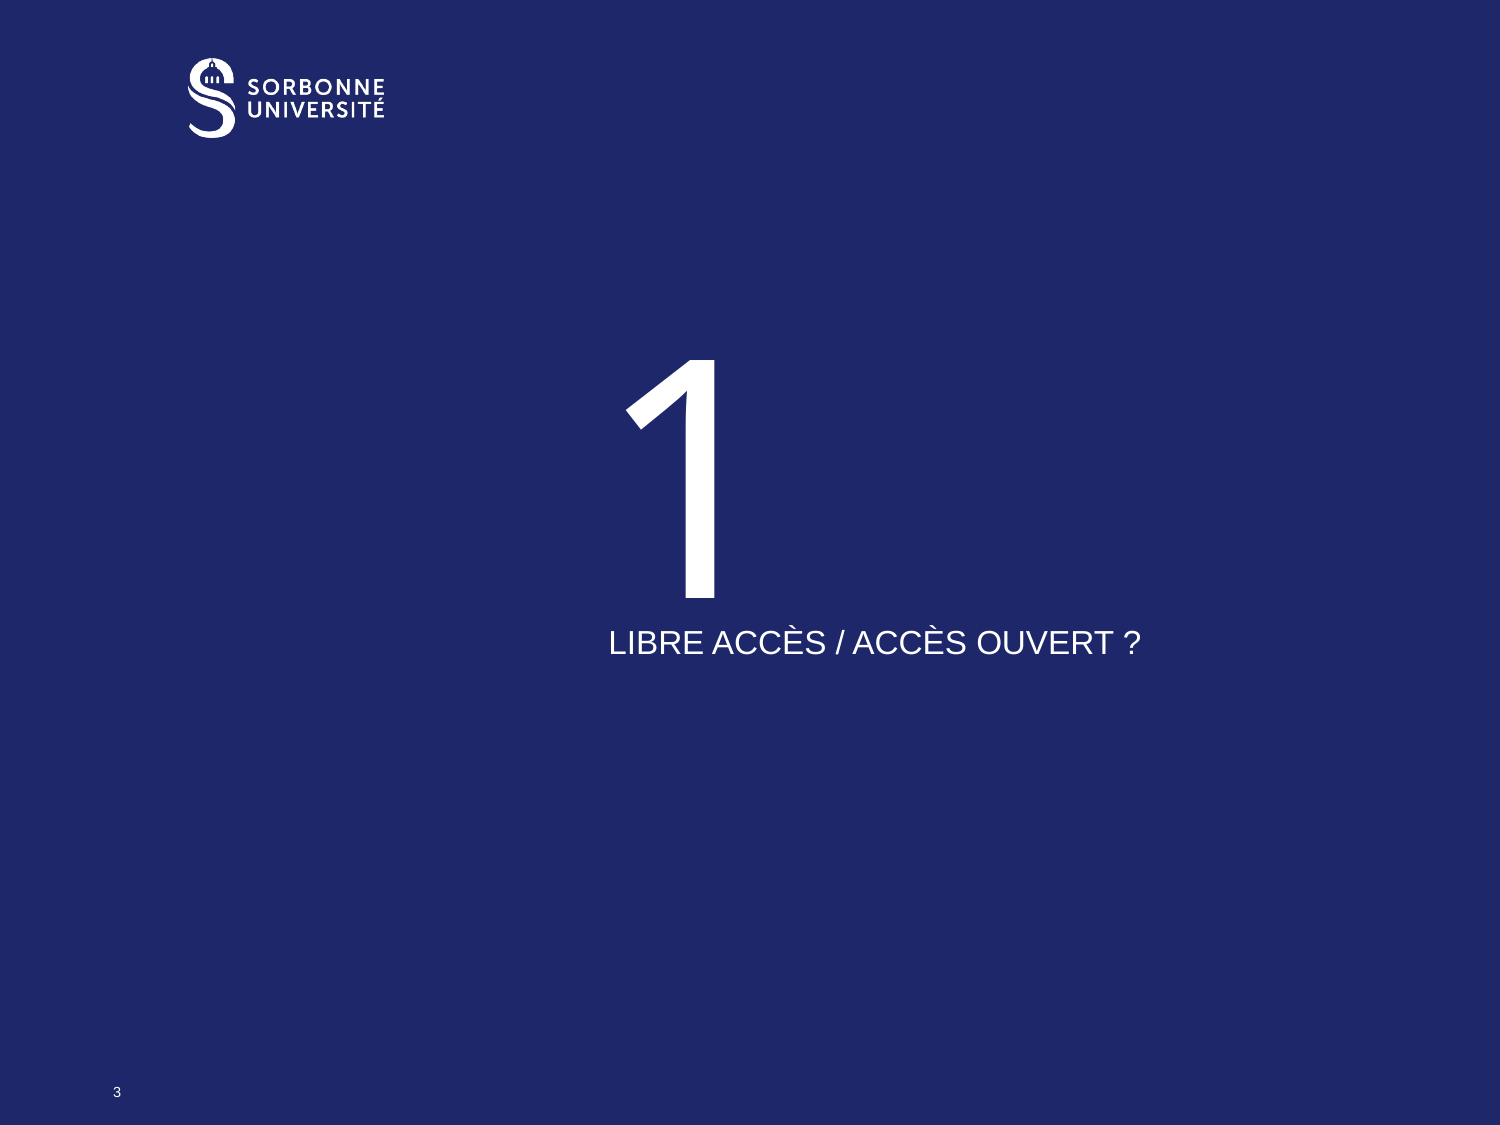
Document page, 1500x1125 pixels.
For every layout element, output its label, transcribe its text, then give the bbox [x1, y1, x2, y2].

title 1 [590, 332, 827, 598]
list libre accès / AccèS OUVERT ? [602, 617, 1430, 835]
picture [188, 58, 384, 138]
